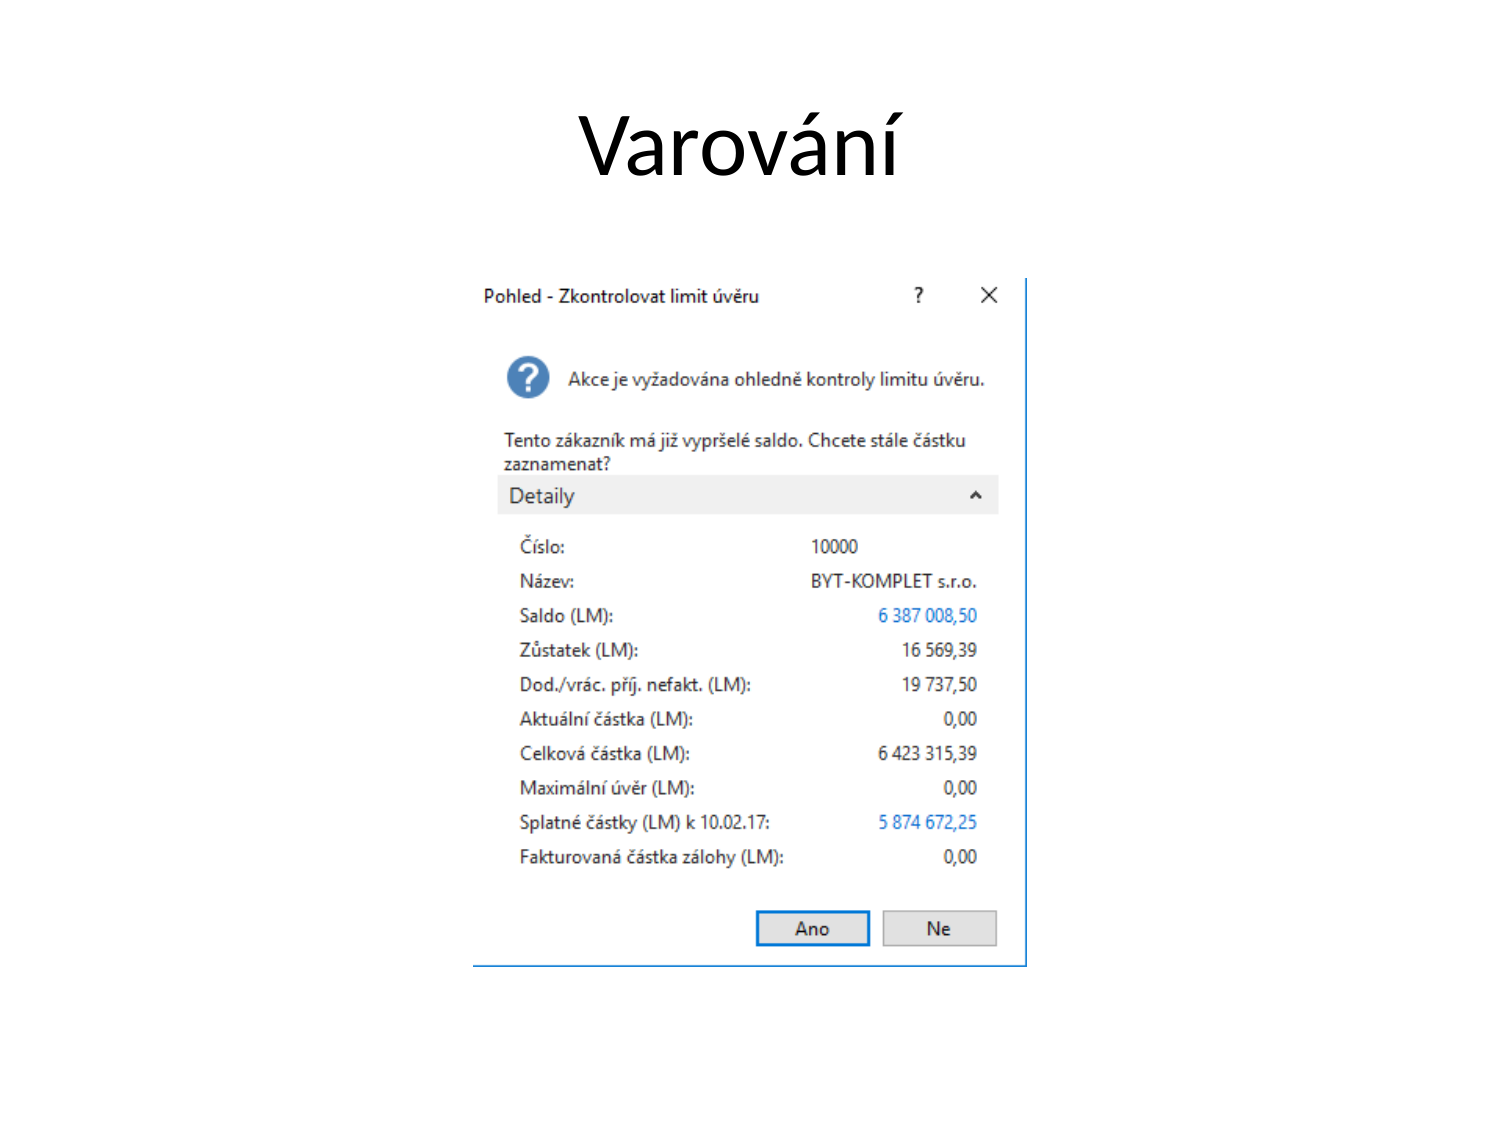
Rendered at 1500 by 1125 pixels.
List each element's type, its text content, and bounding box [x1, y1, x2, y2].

title Varování [75, 45, 1425, 233]
picture [473, 278, 1027, 967]
